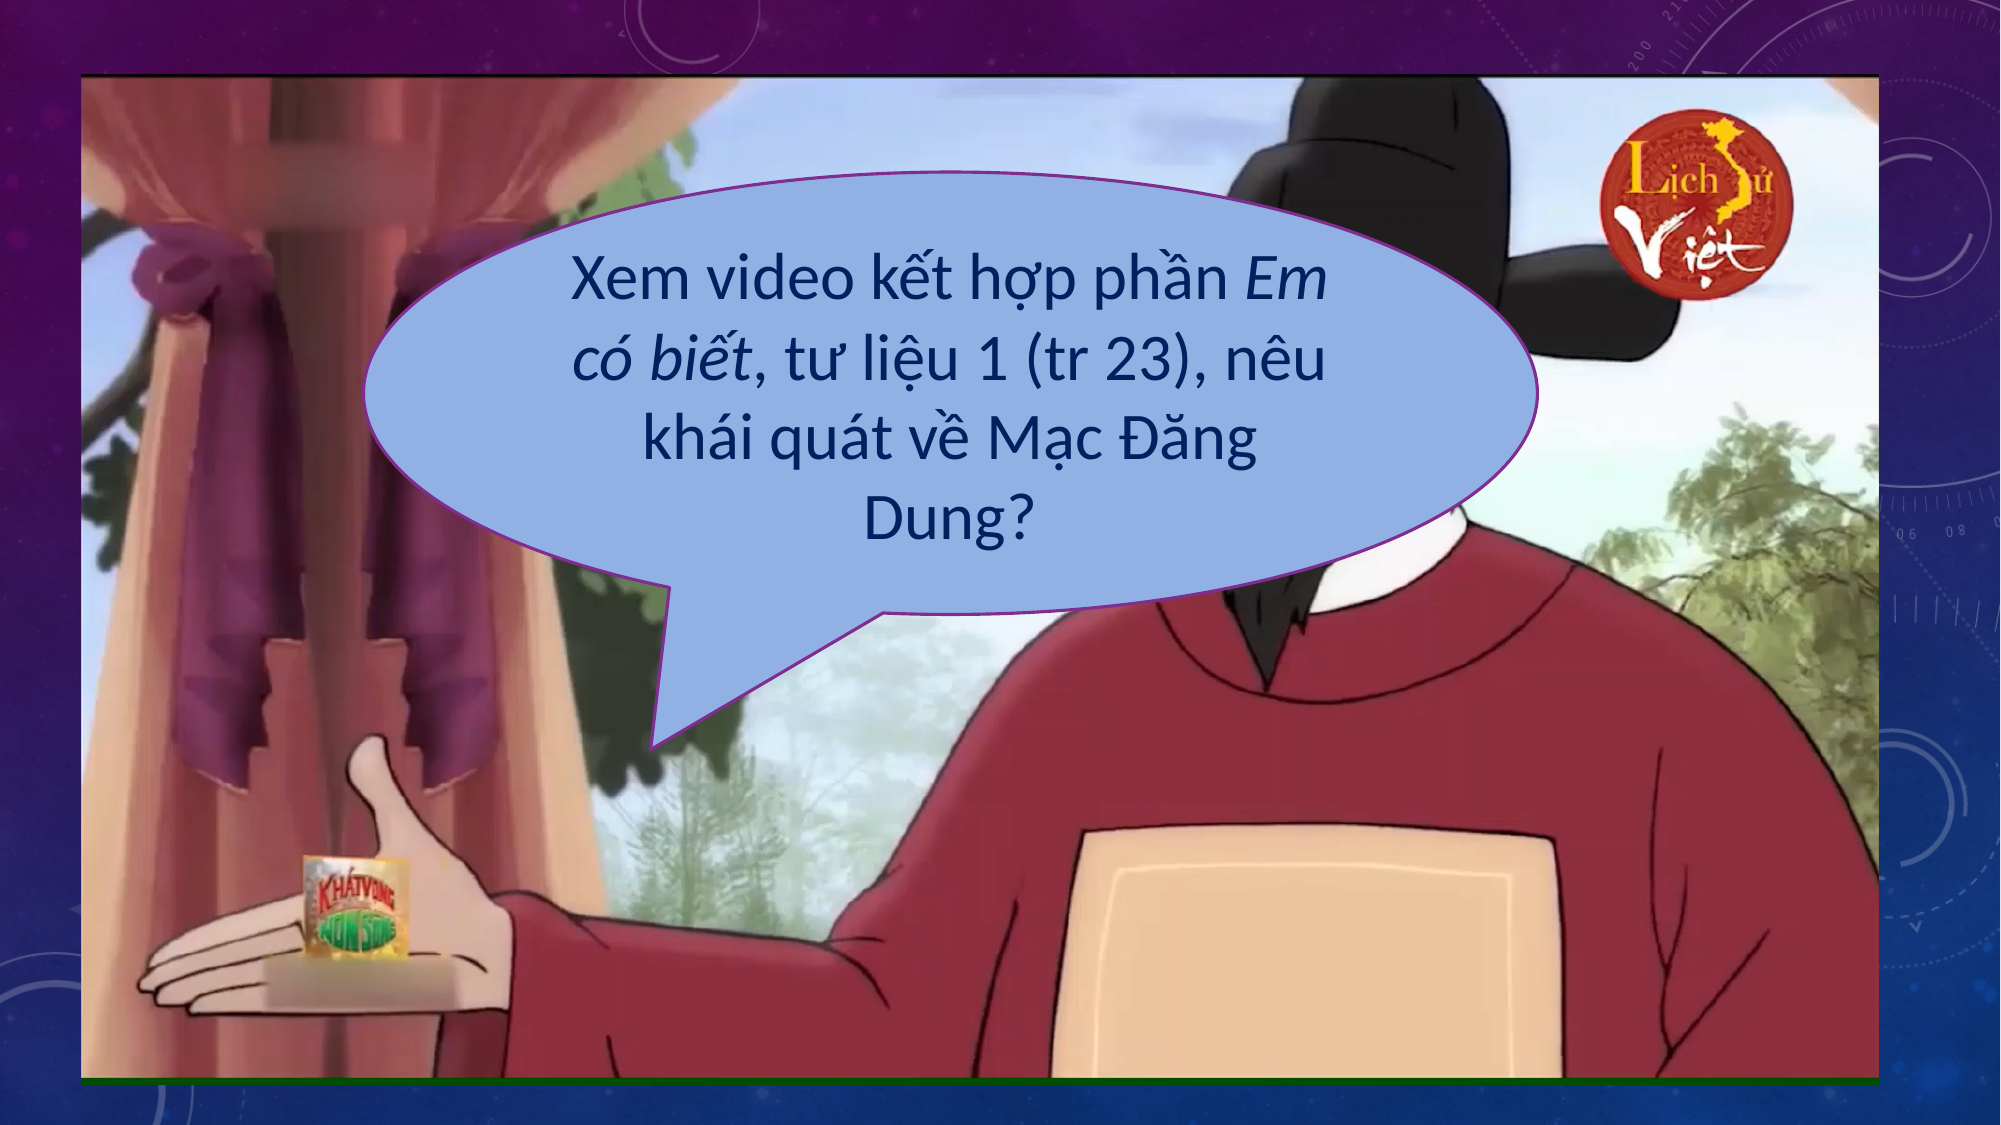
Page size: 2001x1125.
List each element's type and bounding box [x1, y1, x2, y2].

picture [0, 0, 2001, 1125]
list [81, 74, 1879, 1086]
